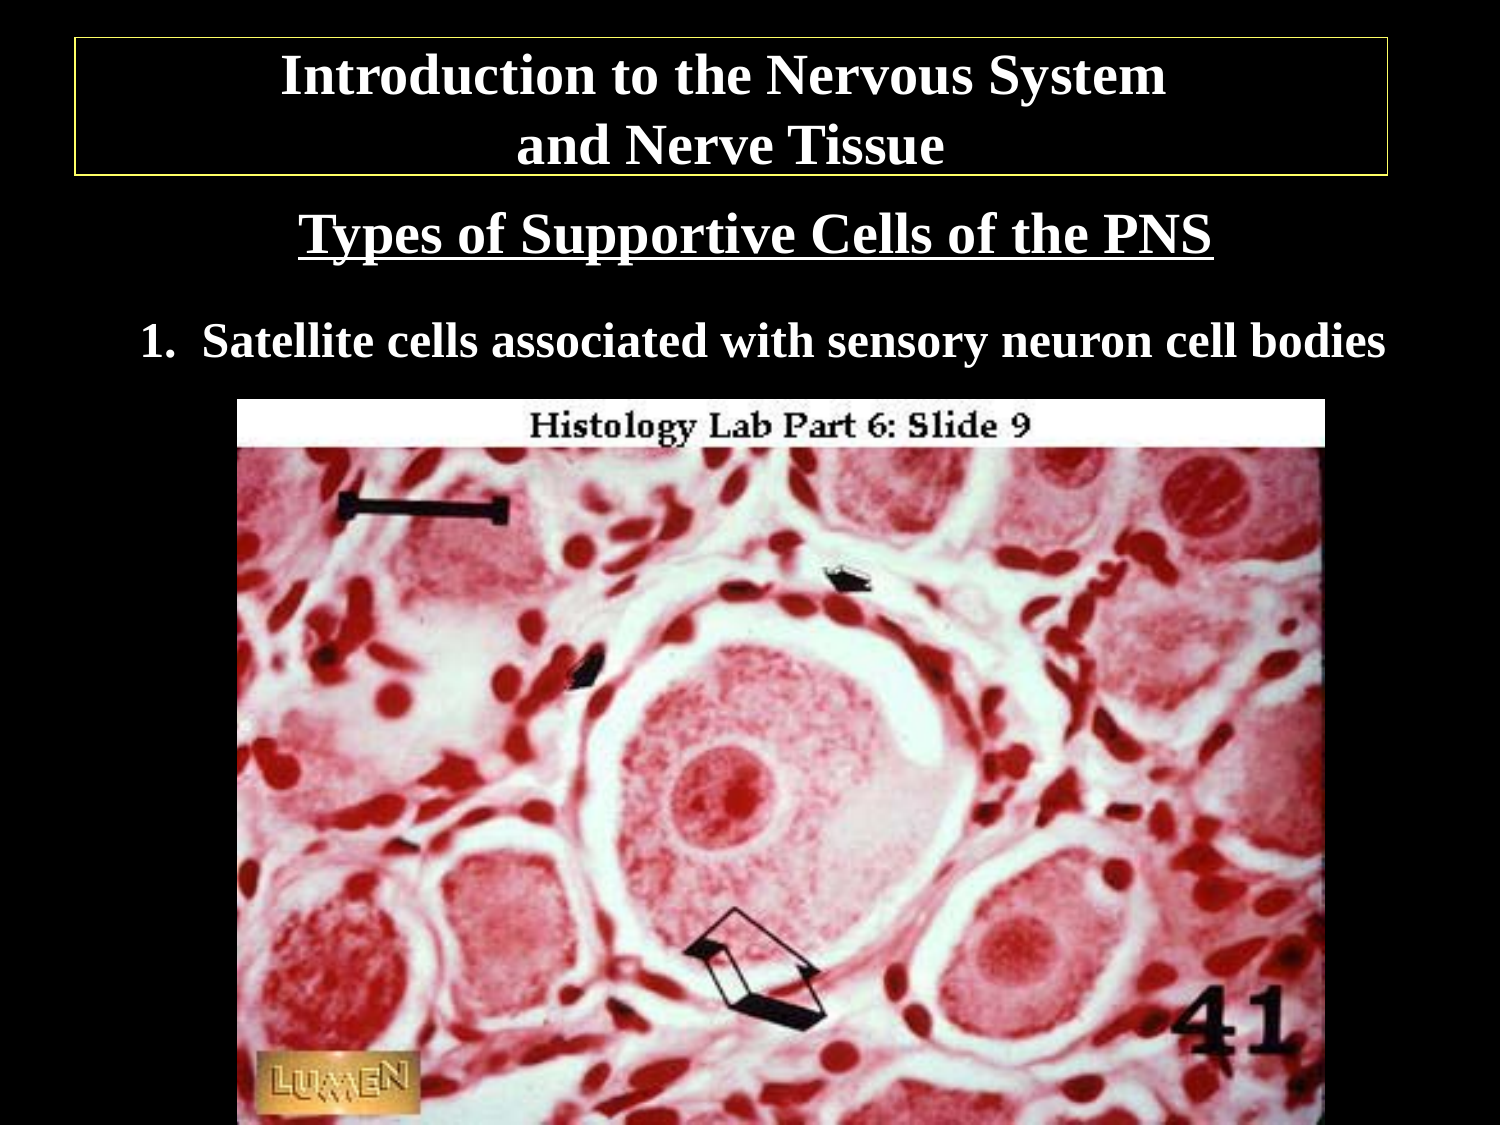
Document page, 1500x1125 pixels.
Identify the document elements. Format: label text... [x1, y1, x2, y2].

subtitle Types of Supportive Cells of the PNS [174, 187, 1338, 276]
picture [237, 399, 1326, 1125]
title Introduction to the Nervous System and Nerve Tissue [74, 37, 1388, 176]
text_box 1. Satellite cells associated with sensory neuron cell bodies [124, 299, 1403, 375]
